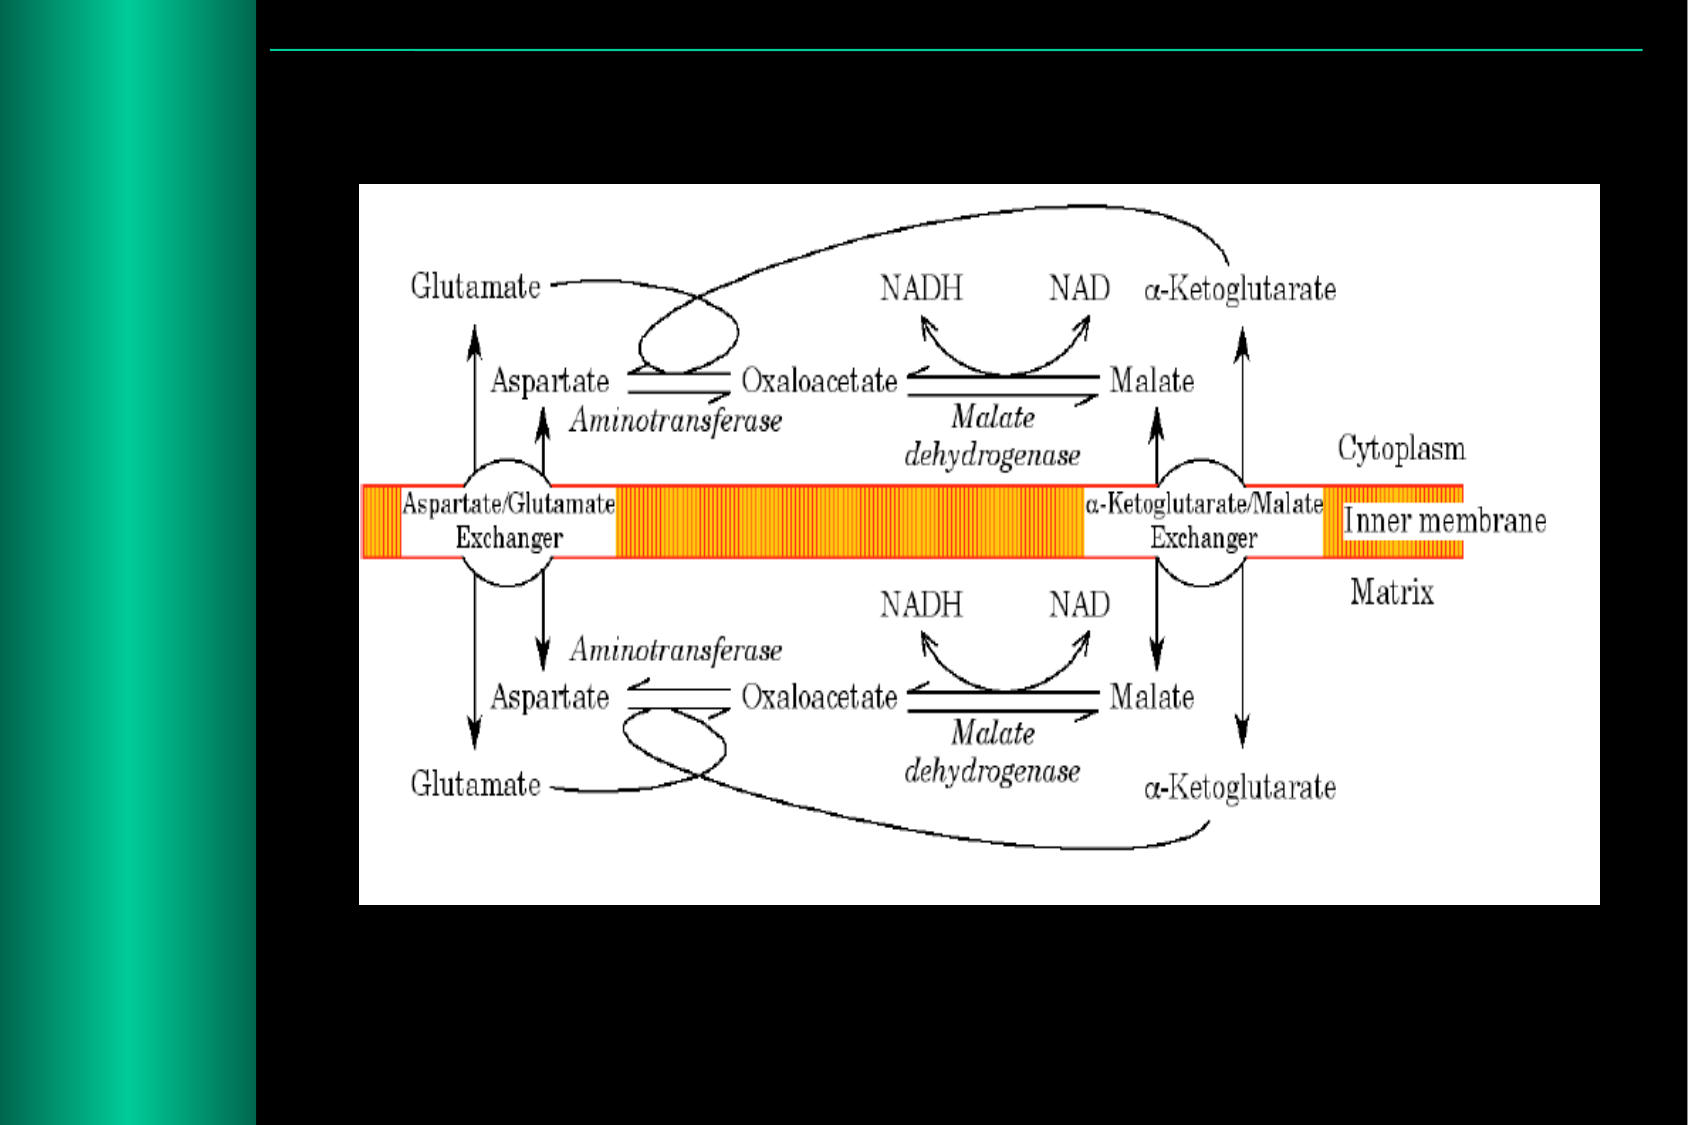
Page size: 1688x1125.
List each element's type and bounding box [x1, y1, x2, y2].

picture [359, 184, 1600, 906]
